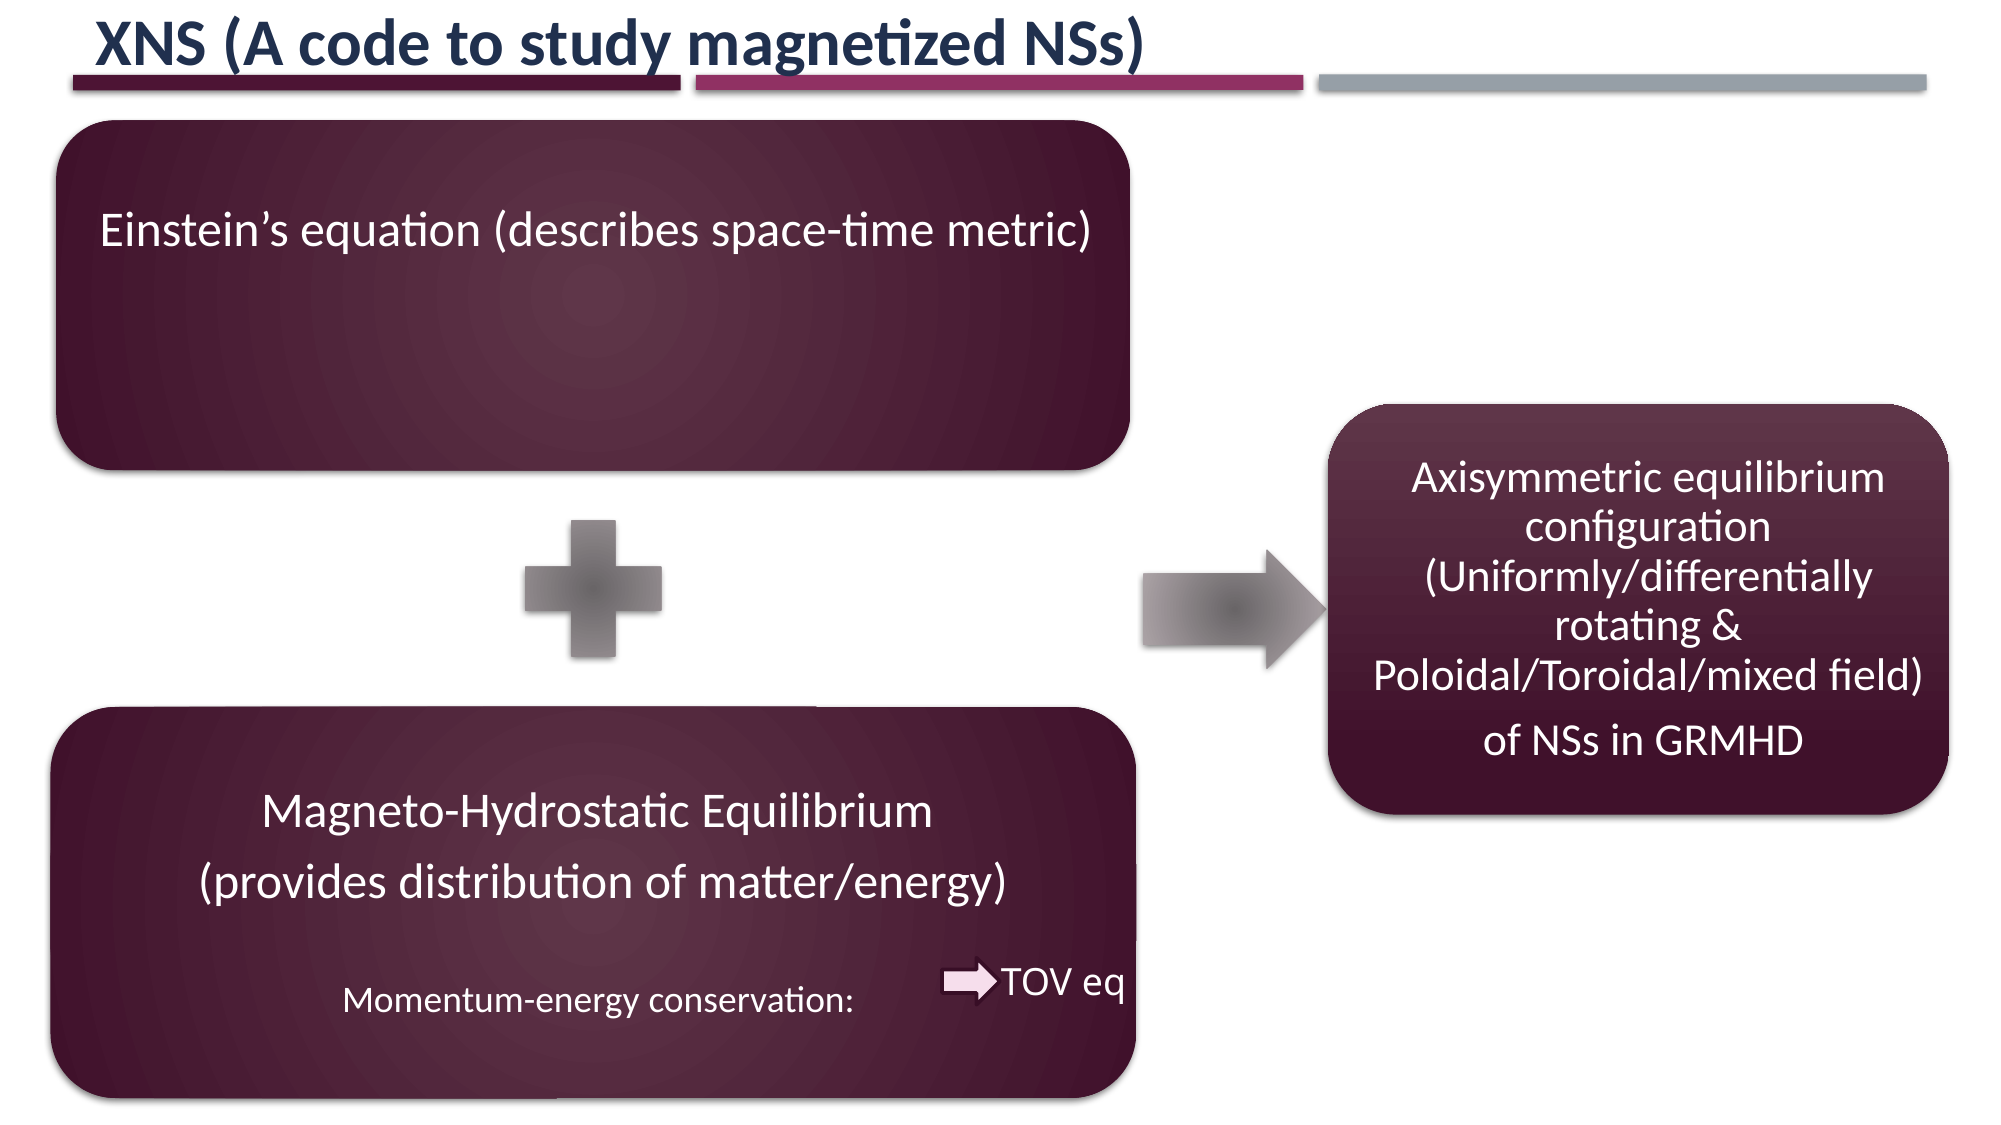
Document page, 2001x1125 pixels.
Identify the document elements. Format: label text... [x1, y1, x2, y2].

text_box TOV eq [986, 950, 1242, 1011]
text_box [940, 956, 986, 1007]
text_box XNS (A code to study magnetized NSs) [20, 0, 2000, 151]
